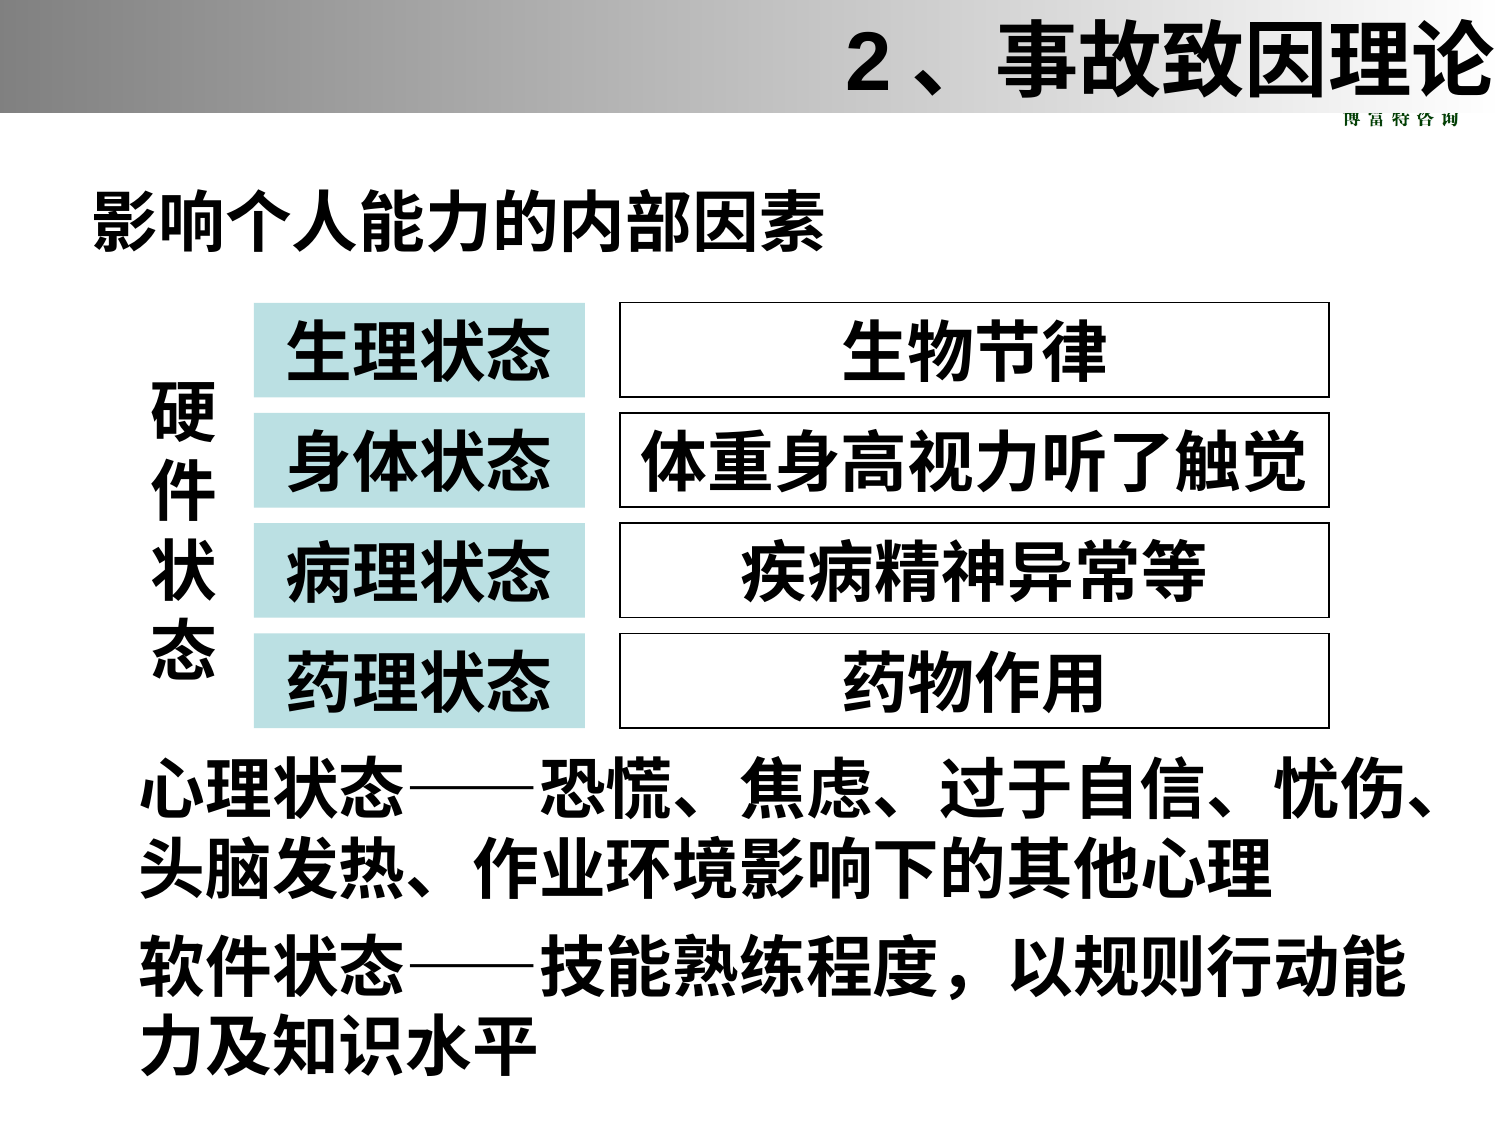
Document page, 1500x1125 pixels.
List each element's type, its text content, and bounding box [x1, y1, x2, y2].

text_box 生理状态 [253, 302, 585, 398]
text_box 生物节律 [620, 302, 1329, 398]
text_box 病理状态 [253, 523, 585, 618]
text_box 影响个人能力的内部因素 [76, 172, 1187, 268]
text_box 心理状态——恐慌、焦虑、过于自信、忧伤、头脑发热、作业环境影响下的其他心理 [123, 739, 1459, 915]
text_box 药理状态 [253, 633, 585, 729]
text_box 2、事故致因理论 [830, 0, 1500, 115]
text_box 身体状态 [253, 412, 585, 508]
text_box 硬件状态 [135, 361, 231, 697]
picture [1329, 115, 1477, 129]
text_box 药物作用 [620, 633, 1329, 728]
text_box 软件状态——技能熟练程度，以规则行动能力及知识水平 [123, 916, 1459, 1092]
text_box 疾病精神异常等 [620, 522, 1329, 618]
text_box 体重身高视力听了触觉 [620, 412, 1329, 508]
text_box [0, 0, 830, 113]
